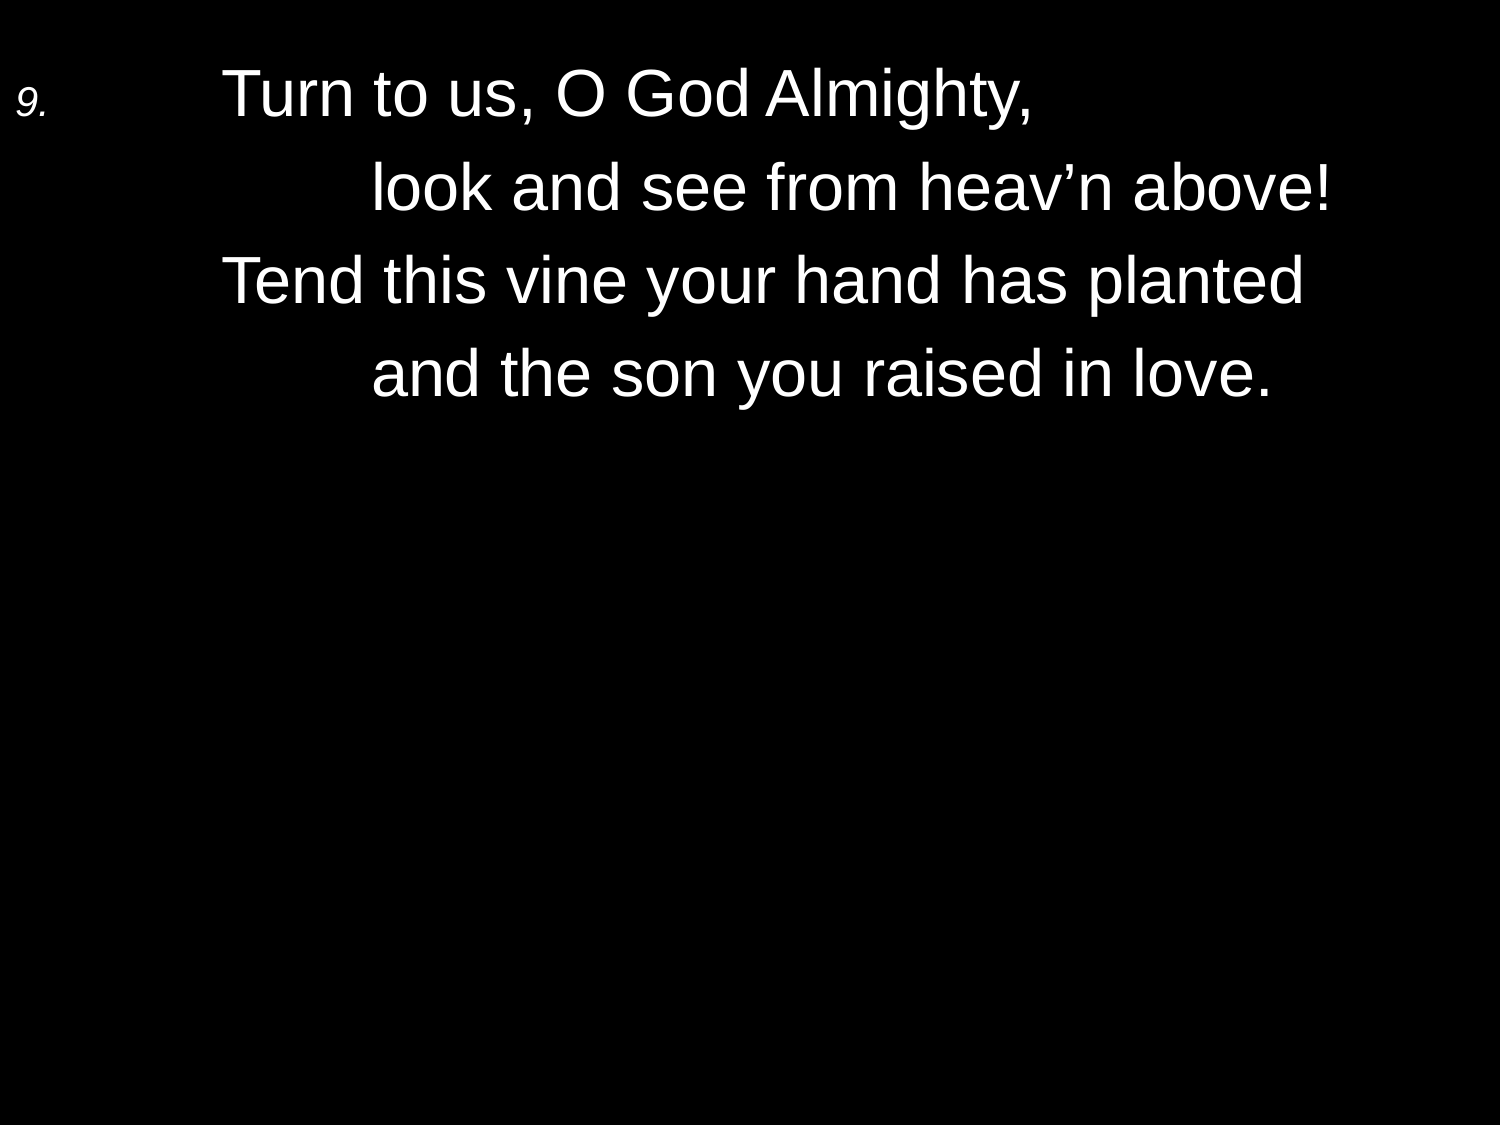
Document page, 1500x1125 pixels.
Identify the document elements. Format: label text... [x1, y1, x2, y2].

list 9. Turn to us, O God Almighty, look and see from heav’n above! Tend this vine your hand has planted and the son you raised in love. [0, 42, 1500, 1047]
